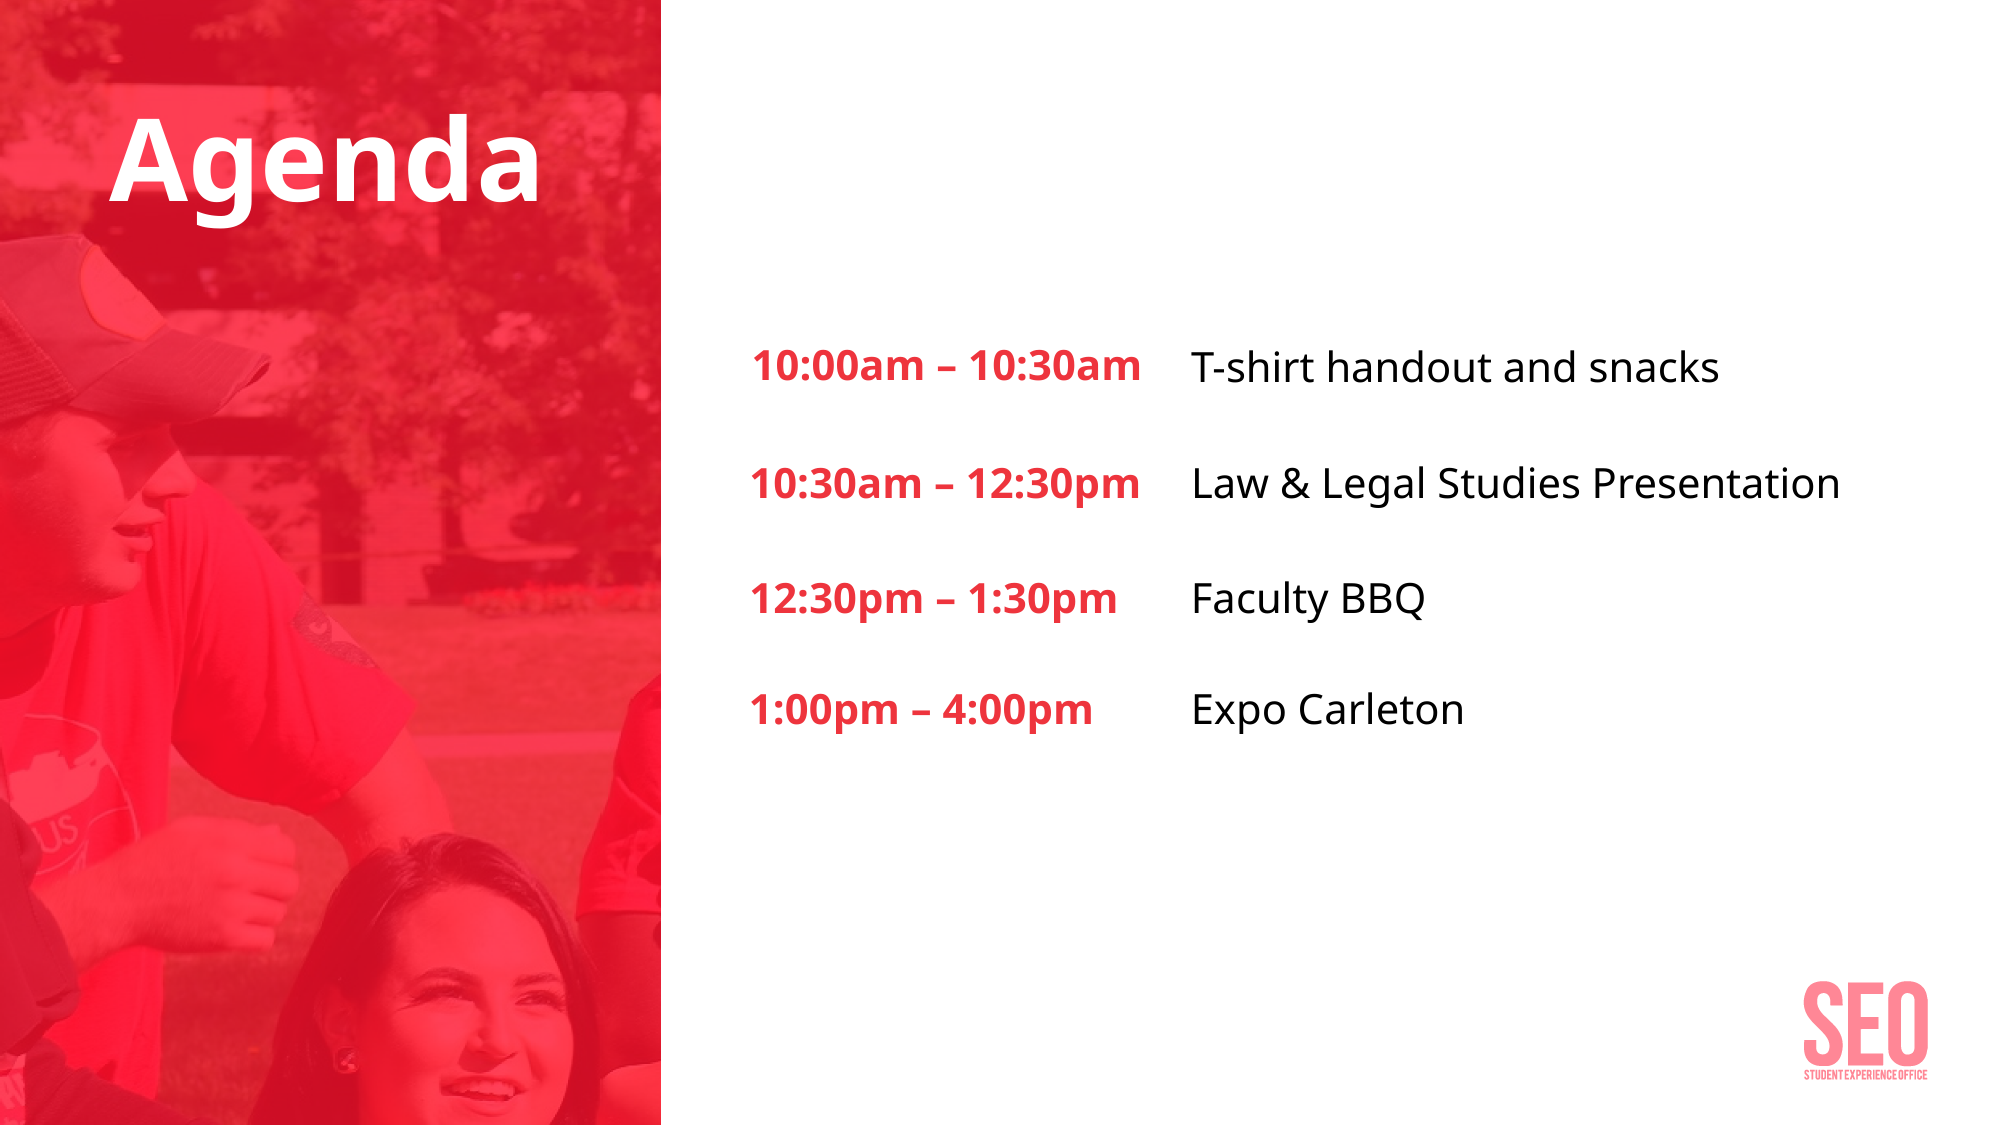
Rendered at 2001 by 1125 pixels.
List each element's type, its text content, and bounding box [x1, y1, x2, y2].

text_box Expo Carleton [1176, 675, 1595, 741]
text_box Law & Legal Studies Presentation [1176, 430, 1890, 540]
text_box Agenda [39, 79, 646, 233]
picture [0, 0, 2001, 1125]
text_box 12:30pm – 1:30pm [734, 531, 1160, 669]
text_box 10:30am – 12:30pm [734, 416, 1203, 554]
text_box 1:00pm – 4:00pm [734, 675, 1176, 741]
text_box Faculty BBQ [1176, 564, 1553, 629]
text_box 10:00am – 10:30am [736, 298, 1206, 435]
text_box T-shirt handout and snacks [1206, 314, 1866, 425]
